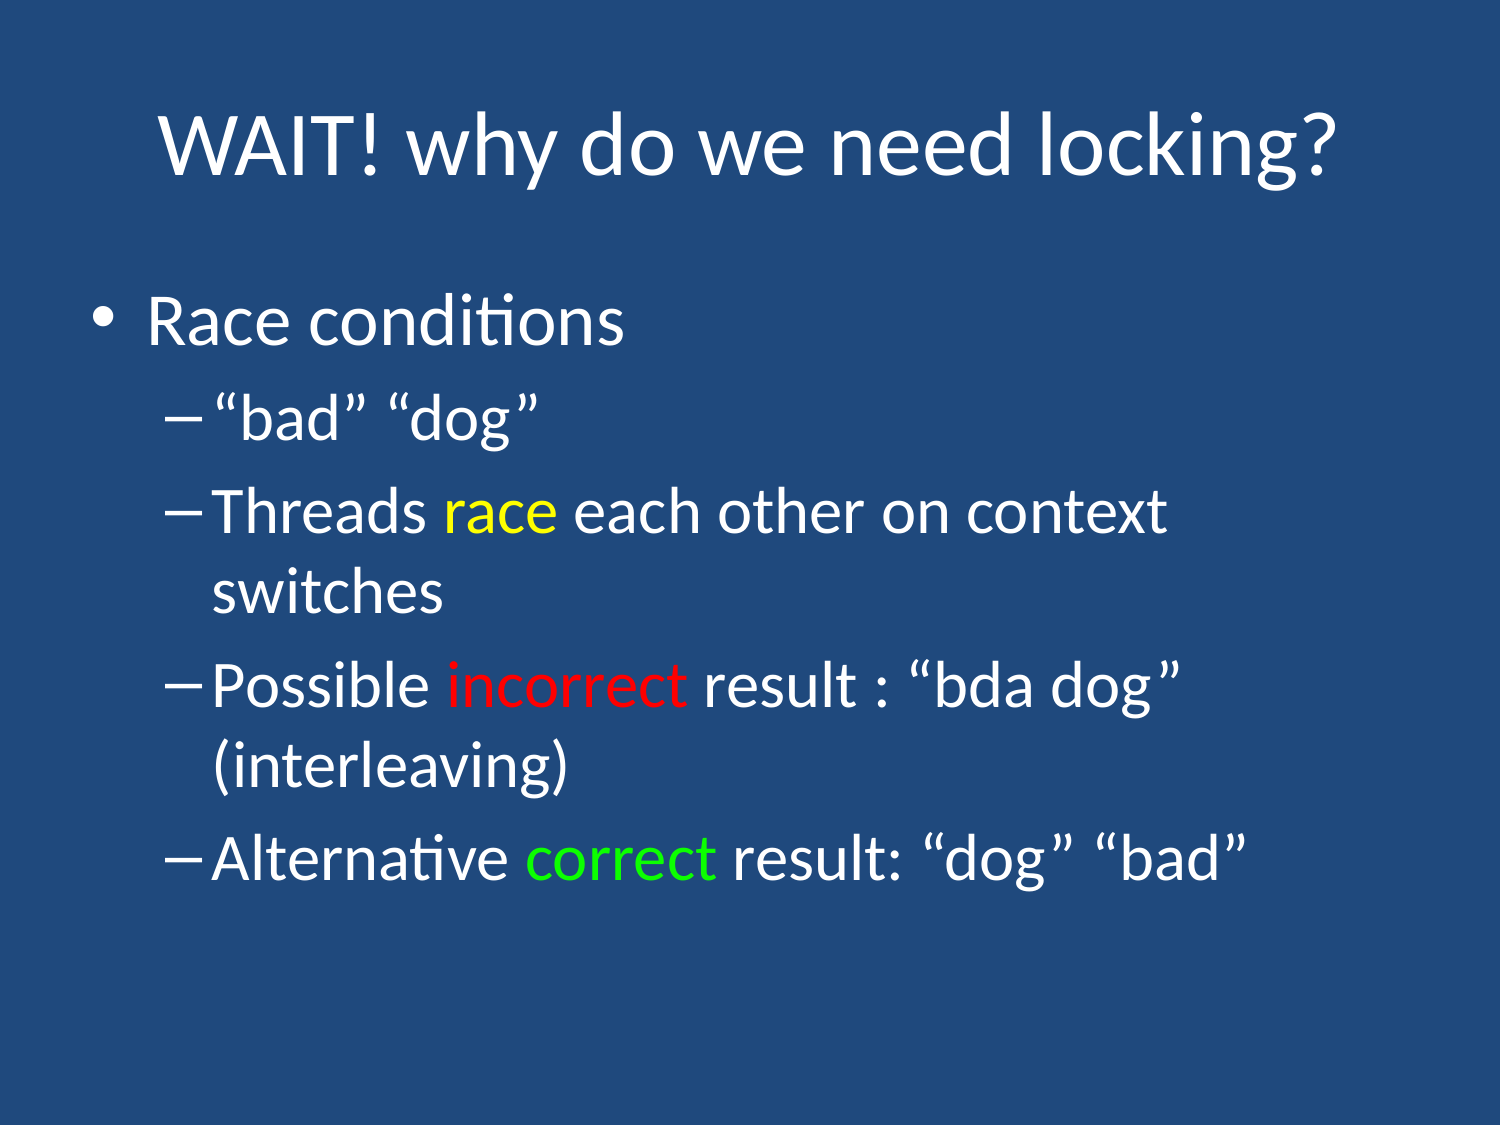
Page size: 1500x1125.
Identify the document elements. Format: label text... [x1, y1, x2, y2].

title WAIT! why do we need locking? [75, 45, 1425, 233]
list Race conditions “bad” “dog” Threads race each other on context switches Possible incorrect result : “bda dog” (interleaving) Alternative correct result: “dog” “bad” [75, 262, 1425, 1005]
